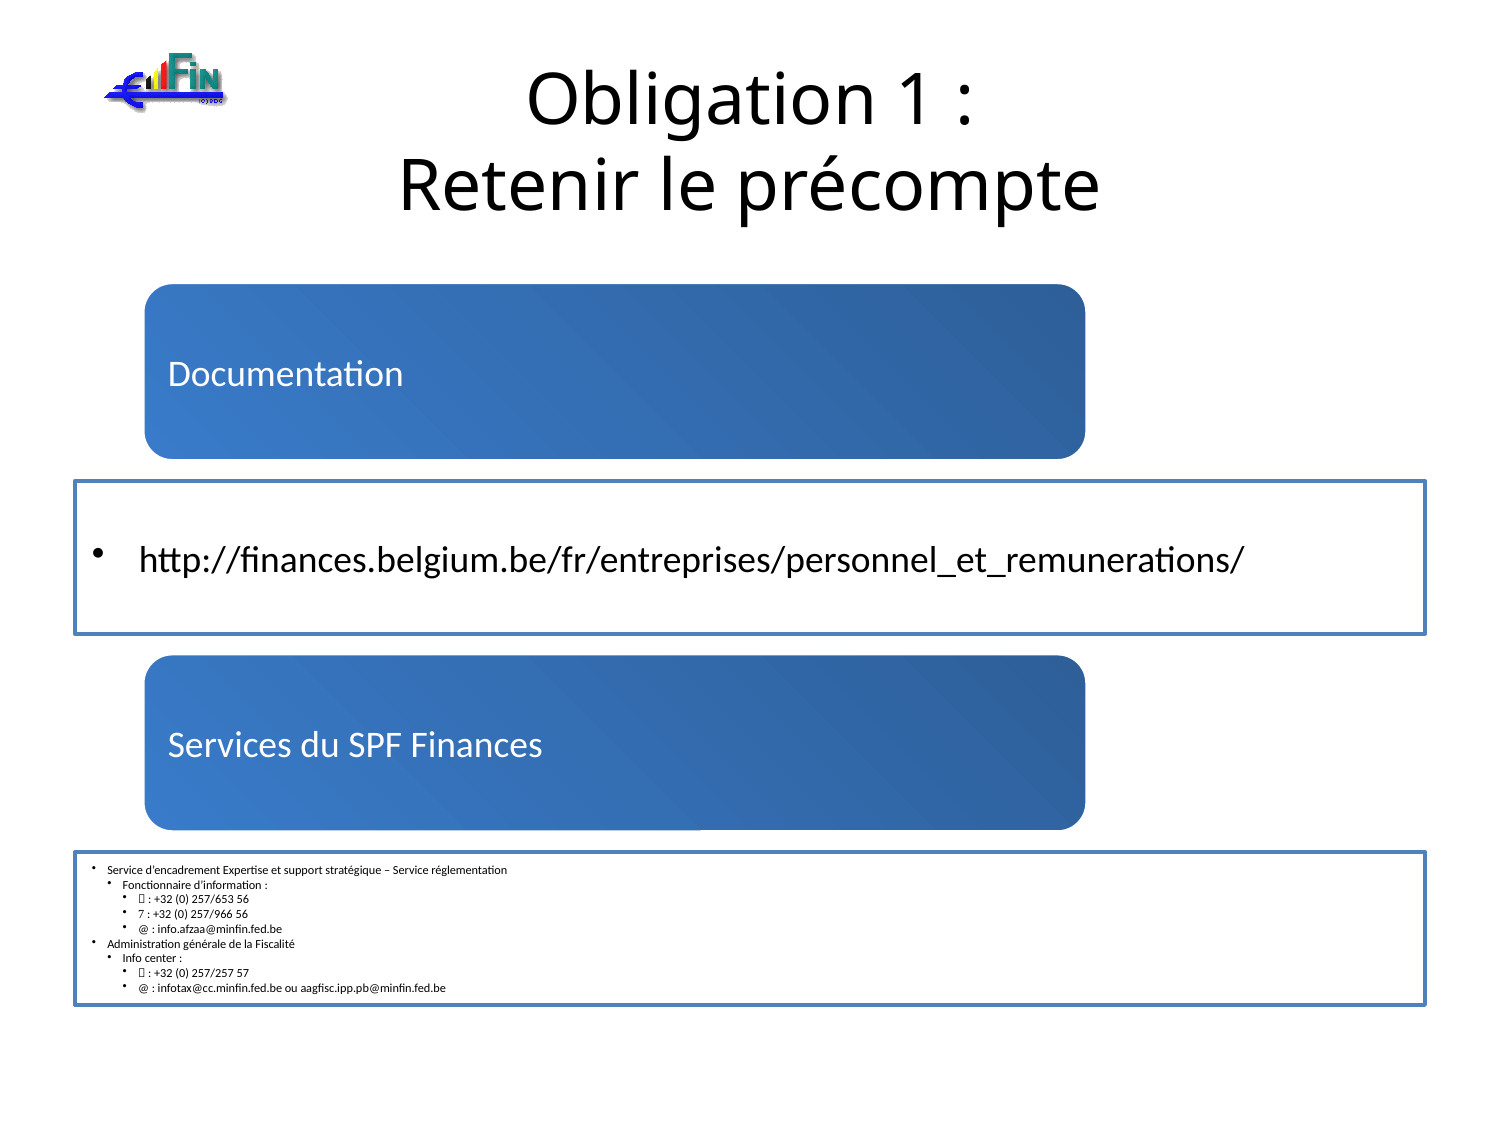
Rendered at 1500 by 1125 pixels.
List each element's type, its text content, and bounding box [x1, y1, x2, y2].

picture [102, 50, 233, 114]
title Obligation 1 : Retenir le précompte [75, 45, 1425, 233]
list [74, 262, 1426, 1006]
